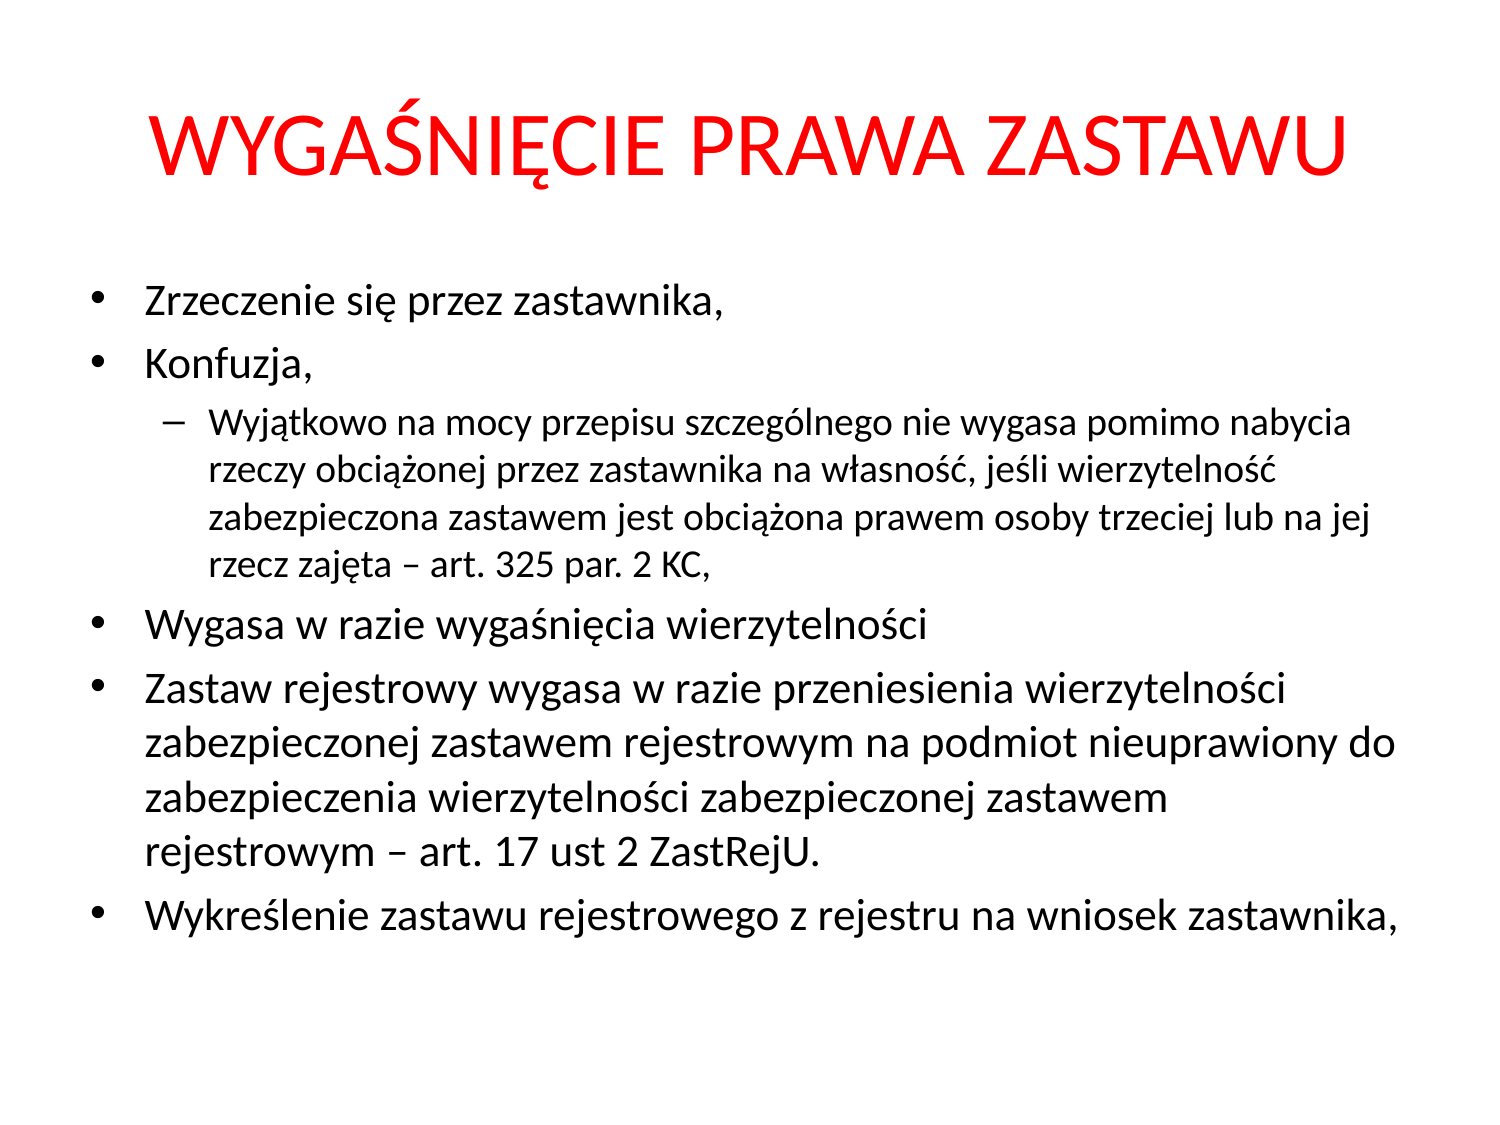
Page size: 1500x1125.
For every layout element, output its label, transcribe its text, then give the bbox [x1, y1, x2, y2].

list Zrzeczenie się przez zastawnika, Konfuzja, Wyjątkowo na mocy przepisu szczególnego nie wygasa pomimo nabycia rzeczy obciążonej przez zastawnika na własność, jeśli wierzytelność zabezpieczona zastawem jest obciążona prawem osoby trzeciej lub na jej rzecz zajęta – art. 325 par. 2 KC, Wygasa w razie wygaśnięcia wierzytelności Zastaw rejestrowy wygasa w razie przeniesienia wierzytelności zabezpieczonej zastawem rejestrowym na podmiot nieuprawiony do zabezpieczenia wierzytelności zabezpieczonej zastawem rejestrowym – art. 17 ust 2 ZastRejU. Wykreślenie zastawu rejestrowego z rejestru na wniosek zastawnika, [75, 262, 1425, 1005]
title WYGAŚNIĘCIE PRAWA ZASTAWU [75, 45, 1425, 233]
